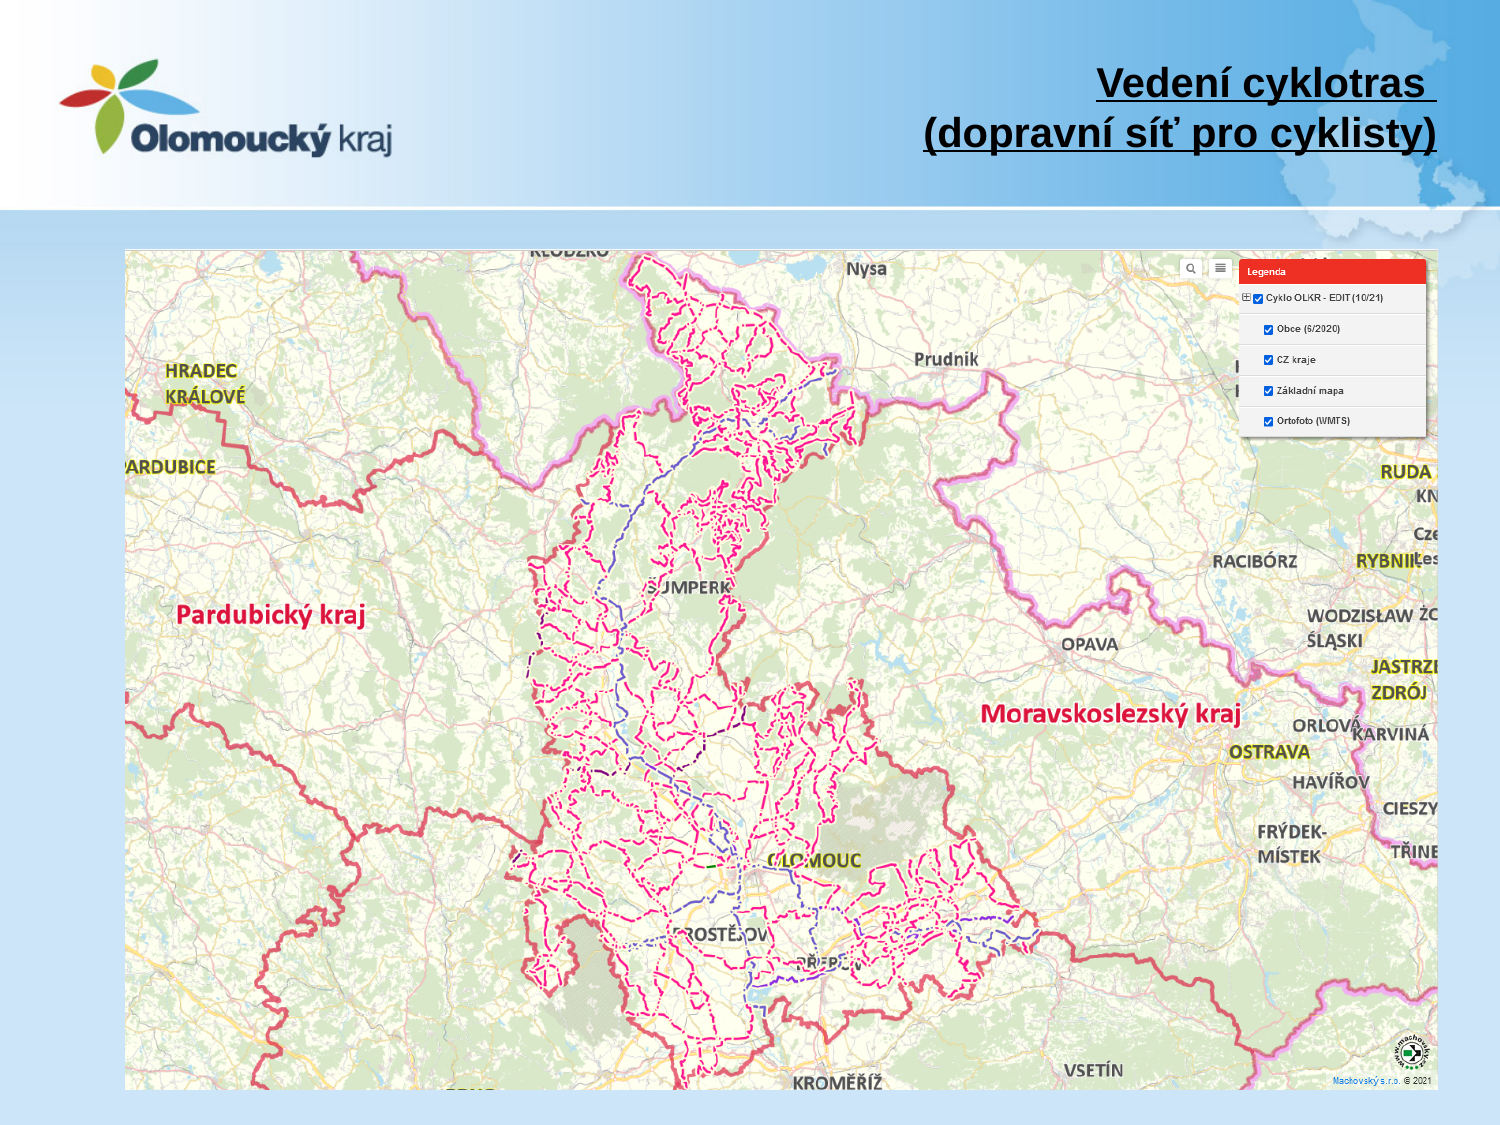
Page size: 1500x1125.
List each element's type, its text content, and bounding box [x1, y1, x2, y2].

picture [0, 0, 1500, 1125]
title Vedení cyklotras (dopravní síť pro cyklisty) [110, 35, 1453, 222]
